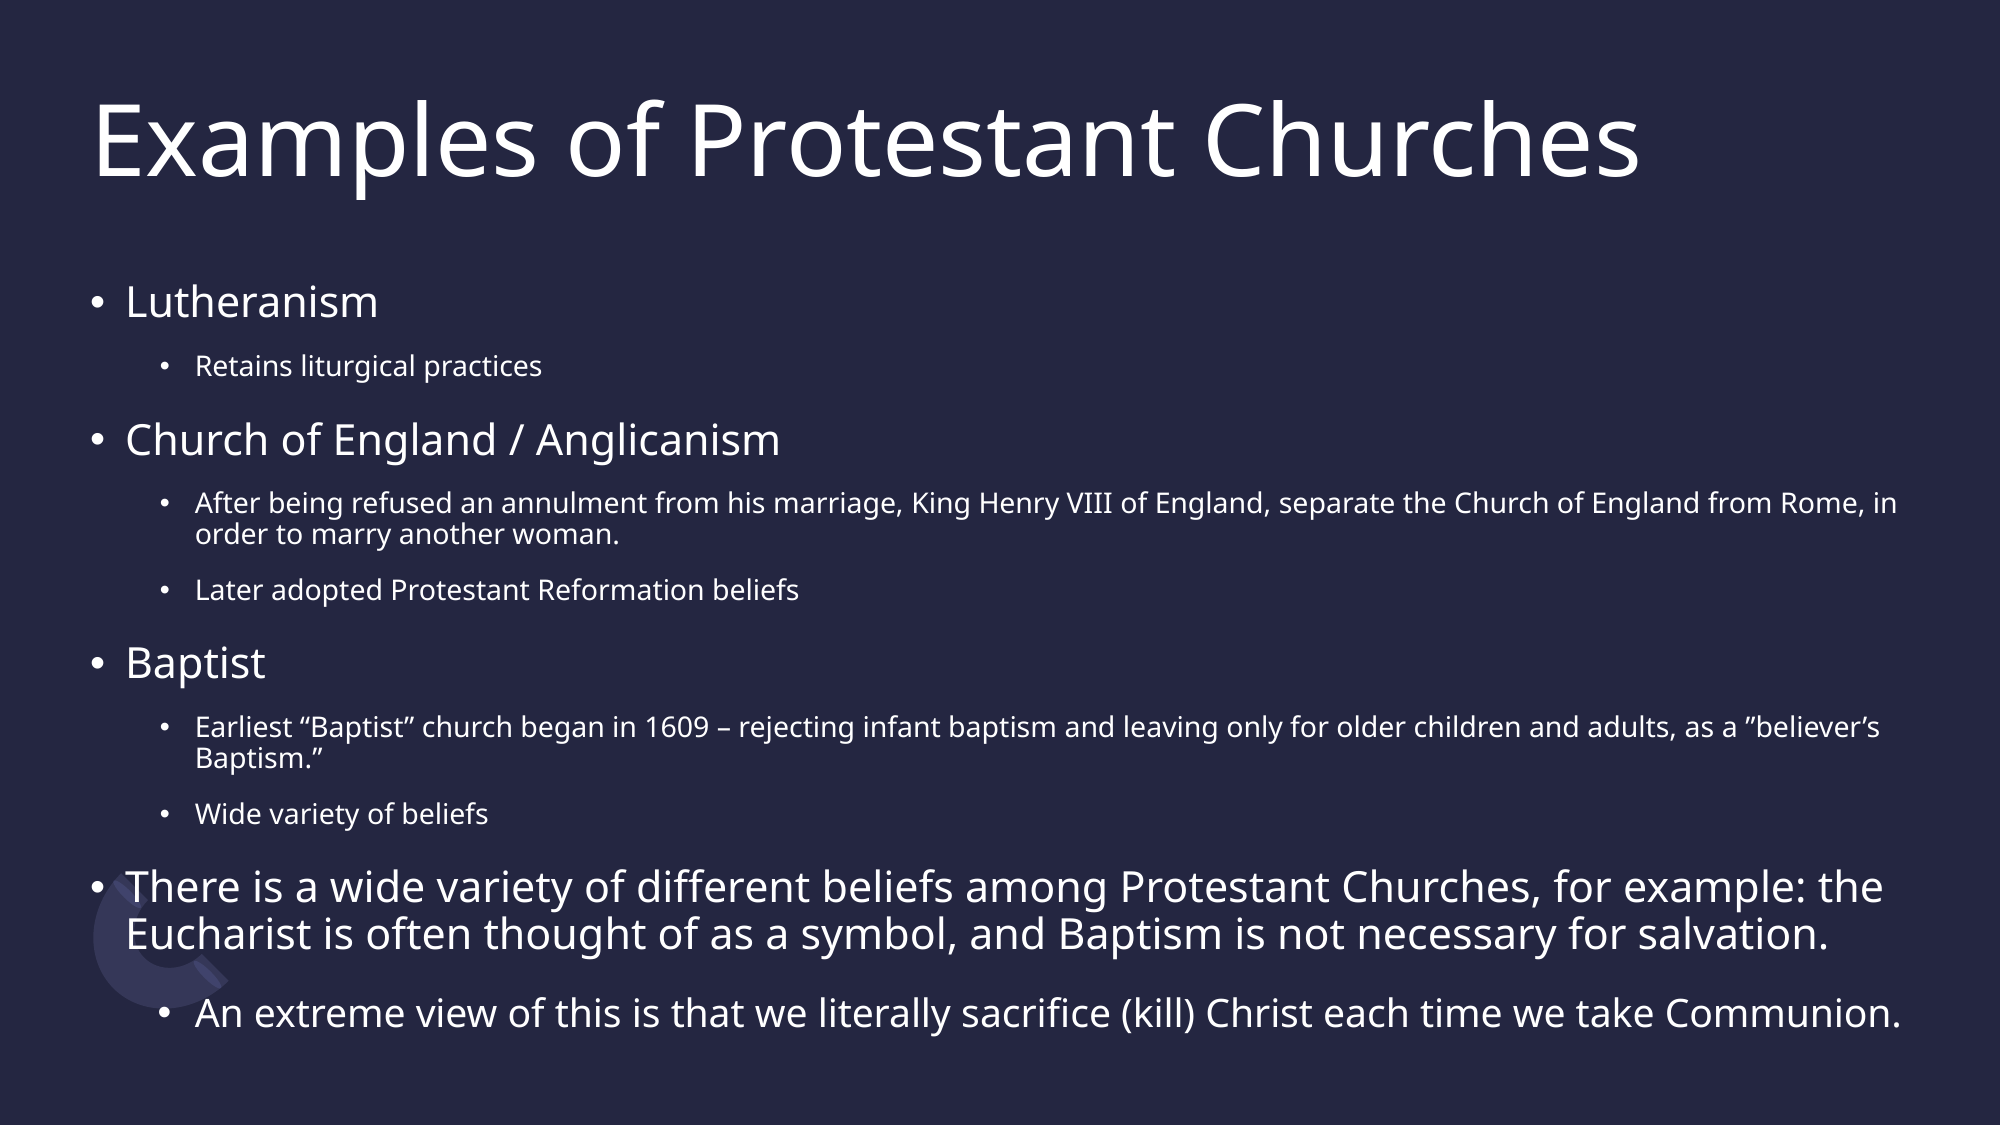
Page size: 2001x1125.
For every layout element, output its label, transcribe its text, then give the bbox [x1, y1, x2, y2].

title Examples of Protestant Churches [90, 90, 1910, 280]
list Lutheranism Retains liturgical practices Church of England / Anglicanism After being refused an annulment from his marriage, King Henry VIII of England, separate the Church of England from Rome, in order to marry another woman. Later adopted Protestant Reformation beliefs Baptist Earliest “Baptist” church began in 1609 – rejecting infant baptism and leaving only for older children and adults, as a ”believer’s Baptism.” Wide variety of beliefs There is a wide variety of different beliefs among Protestant Churches, for example: the Eucharist is often thought of as a symbol, and Baptism is not necessary for salvation. An extreme view of this is that we literally sacrifice (kill) Christ each time we take Communion. [90, 280, 1910, 1077]
